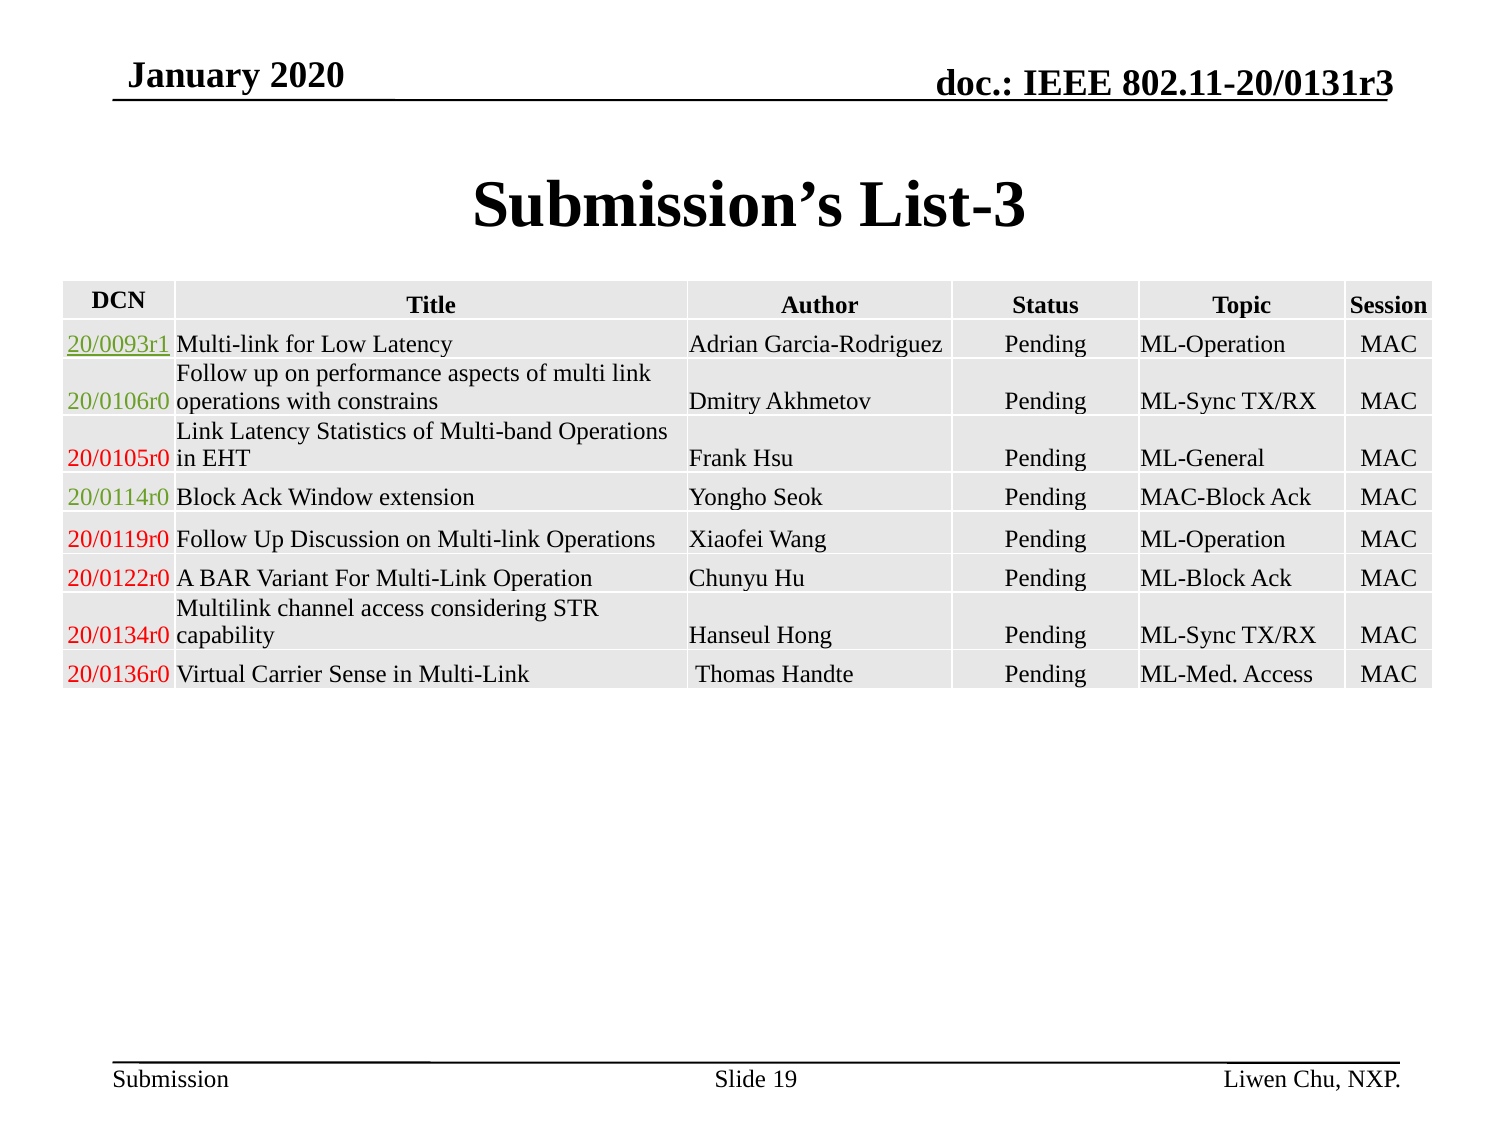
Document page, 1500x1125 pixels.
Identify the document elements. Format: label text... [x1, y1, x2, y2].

table_cell MAC [1346, 320, 1432, 357]
table_cell MAC [1346, 416, 1432, 471]
table_cell Adrian Garcia-Rodriguez [688, 320, 951, 357]
table_cell 20/0106r0 [63, 359, 174, 414]
table_header Title [176, 281, 687, 318]
table_cell Pending [953, 320, 1138, 357]
table_cell Pending [953, 359, 1138, 414]
table_cell 20/0122r0 [63, 554, 174, 591]
table_cell Block Ack Window extension [176, 473, 687, 510]
table_header Status [953, 281, 1138, 318]
table_cell Multi-link for Low Latency [176, 320, 687, 357]
footer Liwen Chu, NXP. [878, 1061, 1402, 1093]
table_cell Pending [953, 512, 1138, 553]
table_cell Multilink channel access considering STR capability [176, 593, 687, 649]
table_cell Xiaofei Wang [688, 512, 951, 553]
table_cell MAC [1346, 359, 1432, 414]
table_cell 20/0114r0 [63, 473, 174, 510]
table_cell Thomas Handte [688, 650, 951, 688]
table_cell MAC [1346, 473, 1432, 510]
table_cell Chunyu Hu [688, 554, 951, 591]
table_cell Pending [953, 593, 1138, 649]
table_cell Pending [953, 416, 1138, 471]
table_cell 20/0136r0 [63, 650, 174, 688]
table_cell ML-Med. Access [1140, 650, 1344, 688]
table_cell 20/0134r0 [63, 593, 174, 649]
table_cell ML-Sync TX/RX [1140, 359, 1344, 414]
table_cell 20/0119r0 [63, 512, 174, 553]
table_cell Follow up on performance aspects of multi link operations with constrains [176, 359, 687, 414]
table_cell MAC [1346, 512, 1432, 553]
table_cell 20/0093r1 [63, 320, 174, 357]
table_cell A BAR Variant For Multi-Link Operation [176, 554, 687, 591]
table_cell Follow Up Discussion on Multi-link Operations [176, 512, 687, 553]
table_cell MAC-Block Ack [1140, 473, 1344, 510]
table_cell ML-Operation [1140, 320, 1344, 357]
table_cell Yongho Seok [688, 473, 951, 510]
table_cell ML-Sync TX/RX [1140, 593, 1344, 649]
table_cell ML-Operation [1140, 512, 1344, 553]
table_cell MAC [1346, 554, 1432, 591]
table_cell Dmitry Akhmetov [688, 359, 951, 414]
slide_number Slide 19 [712, 1061, 800, 1123]
table_cell Virtual Carrier Sense in Multi-Link [176, 650, 687, 688]
table_header Author [688, 281, 951, 318]
table_cell ML-General [1140, 416, 1344, 471]
table_cell Frank Hsu [688, 416, 951, 471]
table_cell Link Latency Statistics of Multi-band Operations in EHT [176, 416, 687, 471]
table_cell Pending [953, 473, 1138, 510]
text_box January 2020 [112, 42, 491, 88]
table_cell MAC [1346, 593, 1432, 649]
table_cell Pending [953, 554, 1138, 591]
table_header DCN [63, 281, 174, 318]
table_cell Hanseul Hong [688, 593, 951, 649]
table_cell 20/0105r0 [63, 416, 174, 471]
table_header Session [1346, 281, 1432, 318]
table_cell MAC [1346, 650, 1432, 688]
table_header Topic [1140, 281, 1344, 318]
table_cell Pending [953, 650, 1138, 688]
table_cell ML-Block Ack [1140, 554, 1344, 591]
title Submission’s List-3 [112, 112, 1388, 279]
